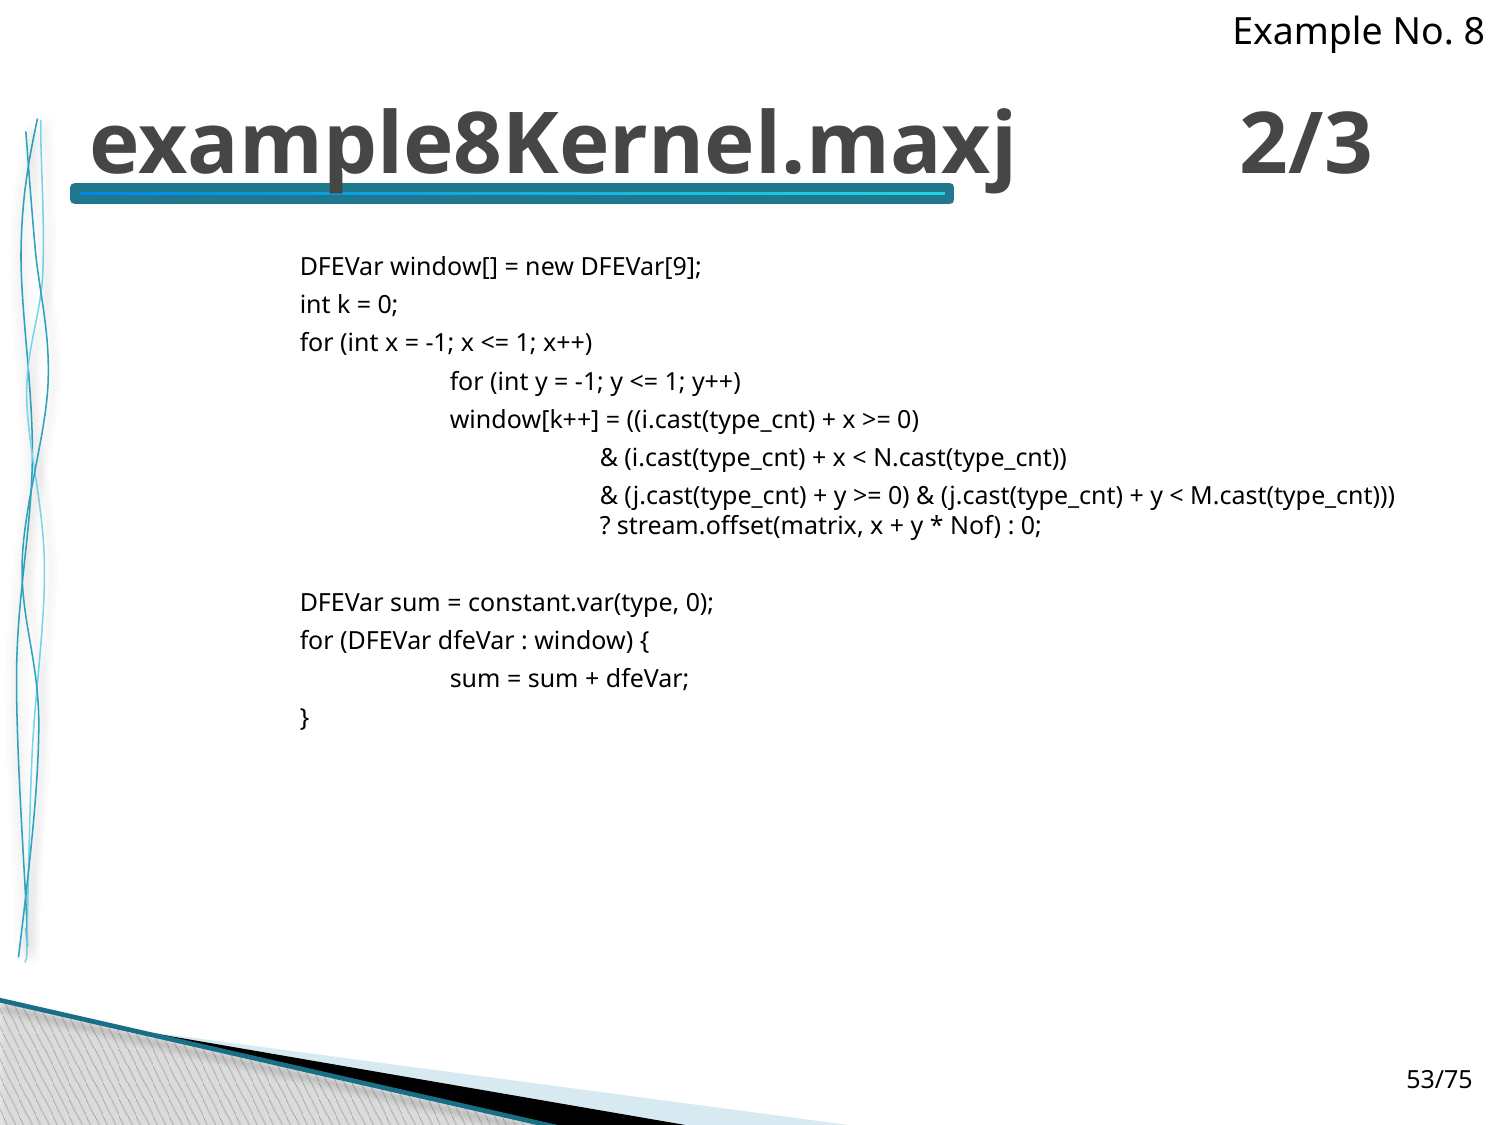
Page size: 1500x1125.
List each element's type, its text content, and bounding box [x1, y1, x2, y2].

list Example No. 8 [1074, 0, 1500, 63]
list DFEVar window[] = new DFEVar[9]; int k = 0; for (int x = -1; x <= 1; x++) for (int y = -1; y <= 1; y++) window[k++] = ((i.cast(type_cnt) + x >= 0) & (i.cast(type_cnt) + x < N.cast(type_cnt)) & (j.cast(type_cnt) + y >= 0) & (j.cast(type_cnt) + y < M.cast(type_cnt))) ? stream.offset(matrix, x + y * Nof) : 0; DFEVar sum = constant.var(type, 0); for (DFEVar dfeVar : window) { sum = sum + dfeVar; } [75, 243, 1425, 986]
title example8Kernel.maxj 2/3 [75, 45, 1425, 233]
